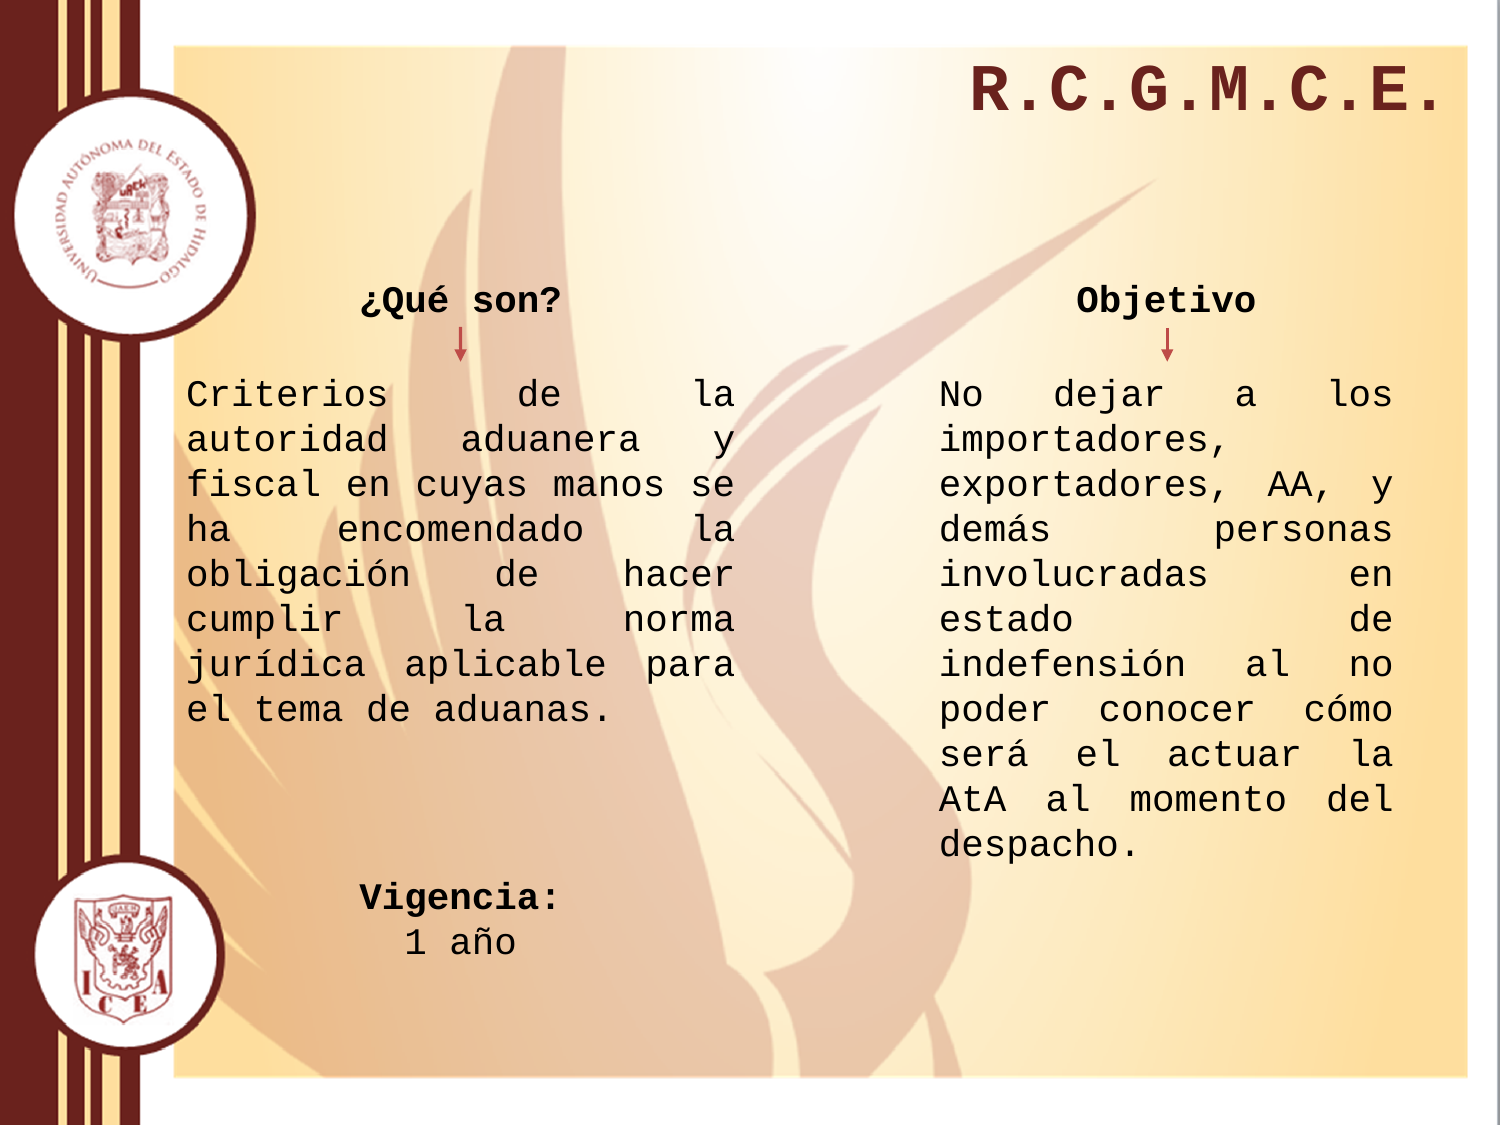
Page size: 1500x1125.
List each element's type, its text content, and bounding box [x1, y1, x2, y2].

text_box Criterios de la autoridad aduanera y fiscal en cuyas manos se ha encomendado la obligación de hacer cumplir la norma jurídica aplicable para el tema de aduanas. [171, 361, 750, 737]
text_box Objetivo [1042, 267, 1291, 327]
text_box Vigencia: 1 año [336, 864, 585, 969]
title R.C.G.M.C.E. [620, 36, 1465, 132]
picture [0, 0, 1500, 1125]
text_box No dejar a los importadores, exportadores, AA, y demás personas involucradas en estado de indefensión al no poder conocer cómo será el actuar la AtA al momento del despacho. [924, 361, 1409, 872]
text_box ¿Qué son? [336, 267, 585, 327]
